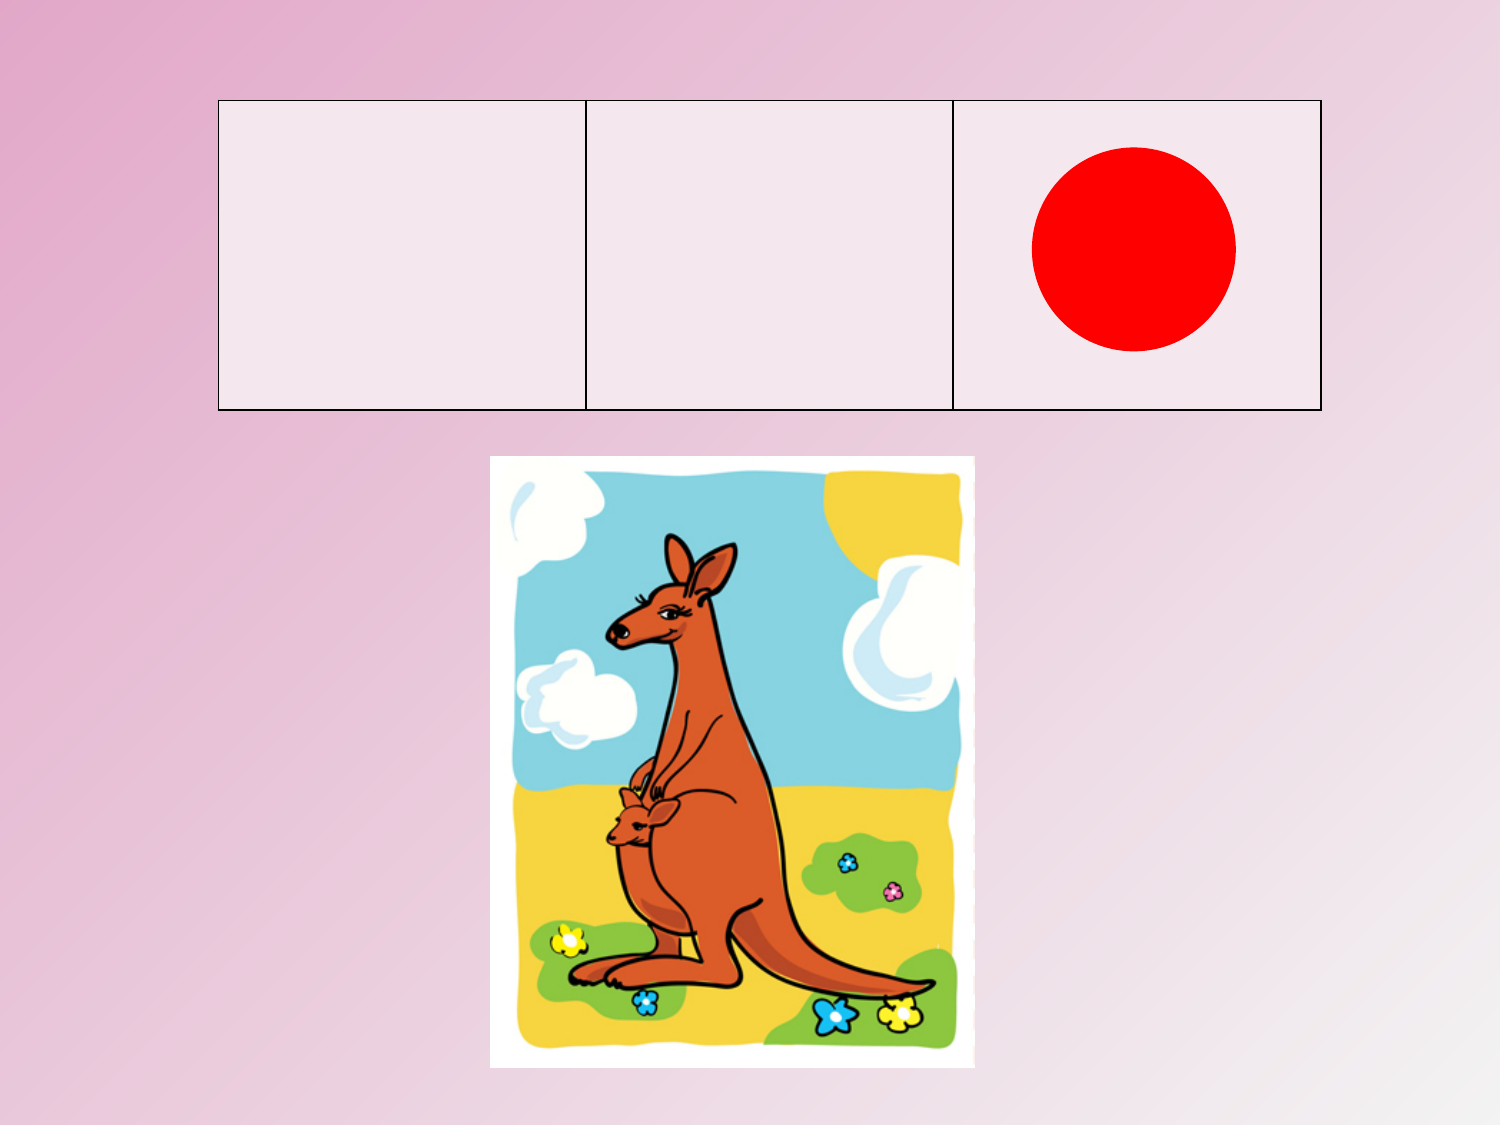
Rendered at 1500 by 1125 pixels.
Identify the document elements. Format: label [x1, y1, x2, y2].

text_box [1031, 147, 1236, 352]
table_header [587, 101, 952, 409]
table_header [954, 101, 1320, 409]
table_header [219, 101, 585, 409]
picture [489, 455, 975, 1069]
